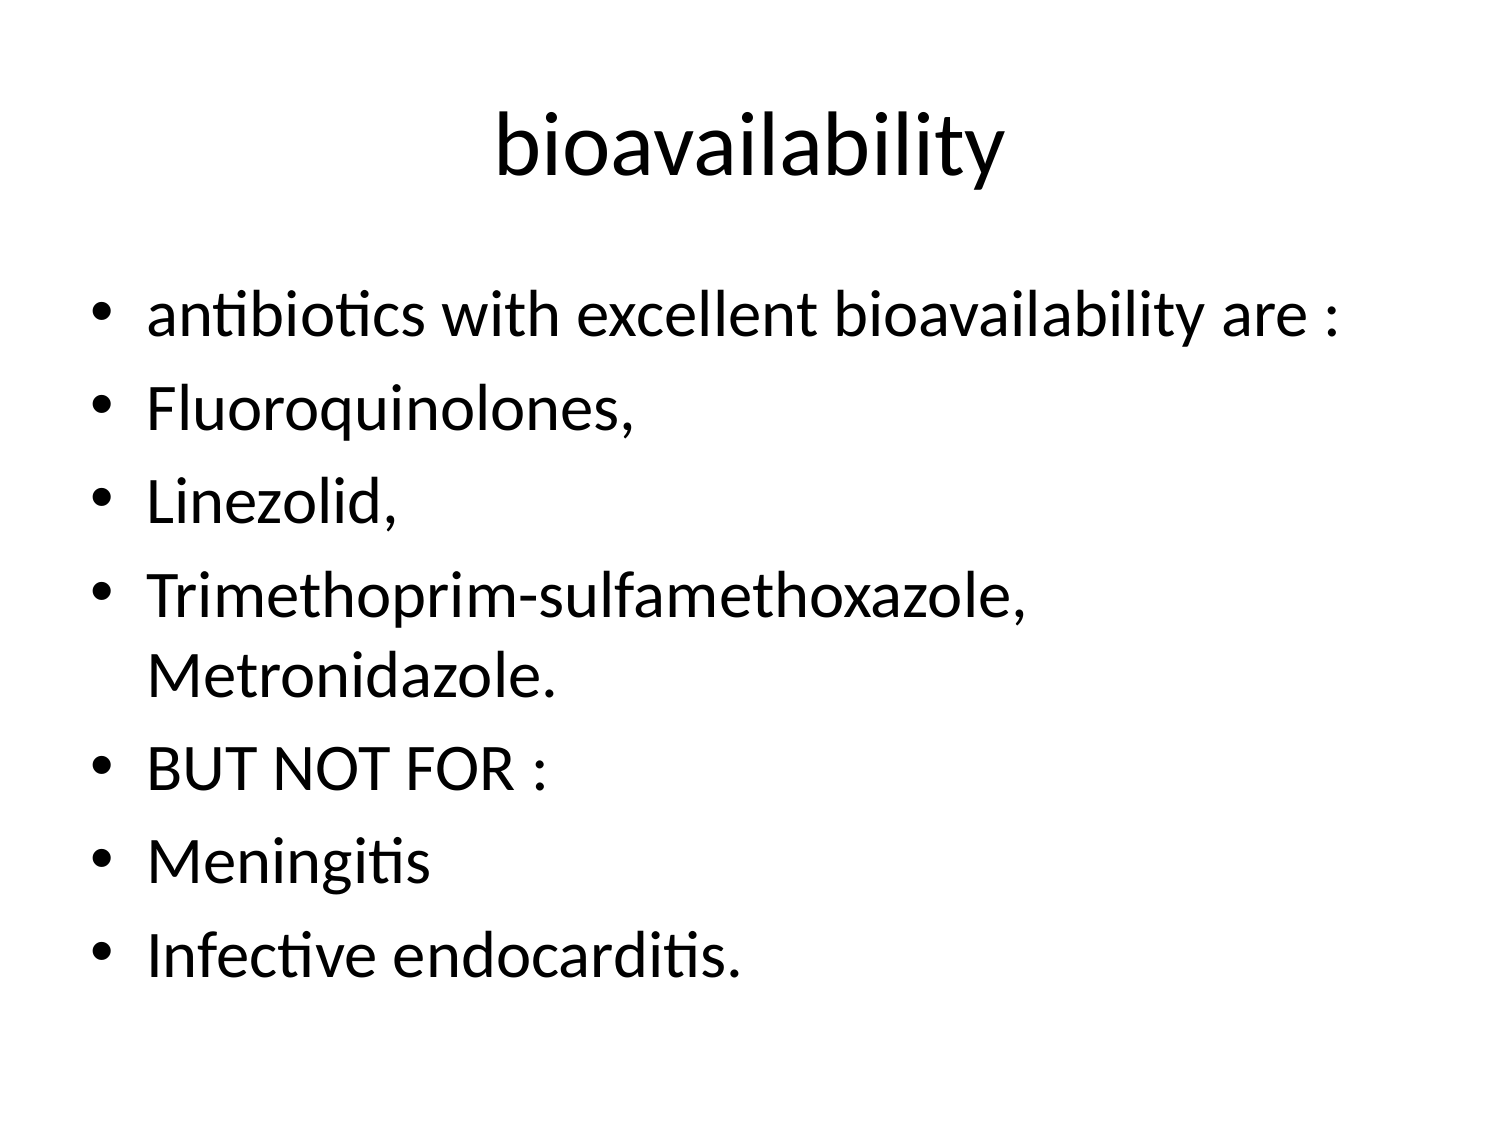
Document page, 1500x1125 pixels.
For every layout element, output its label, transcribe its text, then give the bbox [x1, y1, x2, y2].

title bioavailability [75, 45, 1425, 233]
list antibiotics with excellent bioavailability are : Fluoroquinolones, Linezolid, Trimethoprim-sulfamethoxazole, Metronidazole. BUT NOT FOR : Meningitis Infective endocarditis. [75, 262, 1425, 1005]
